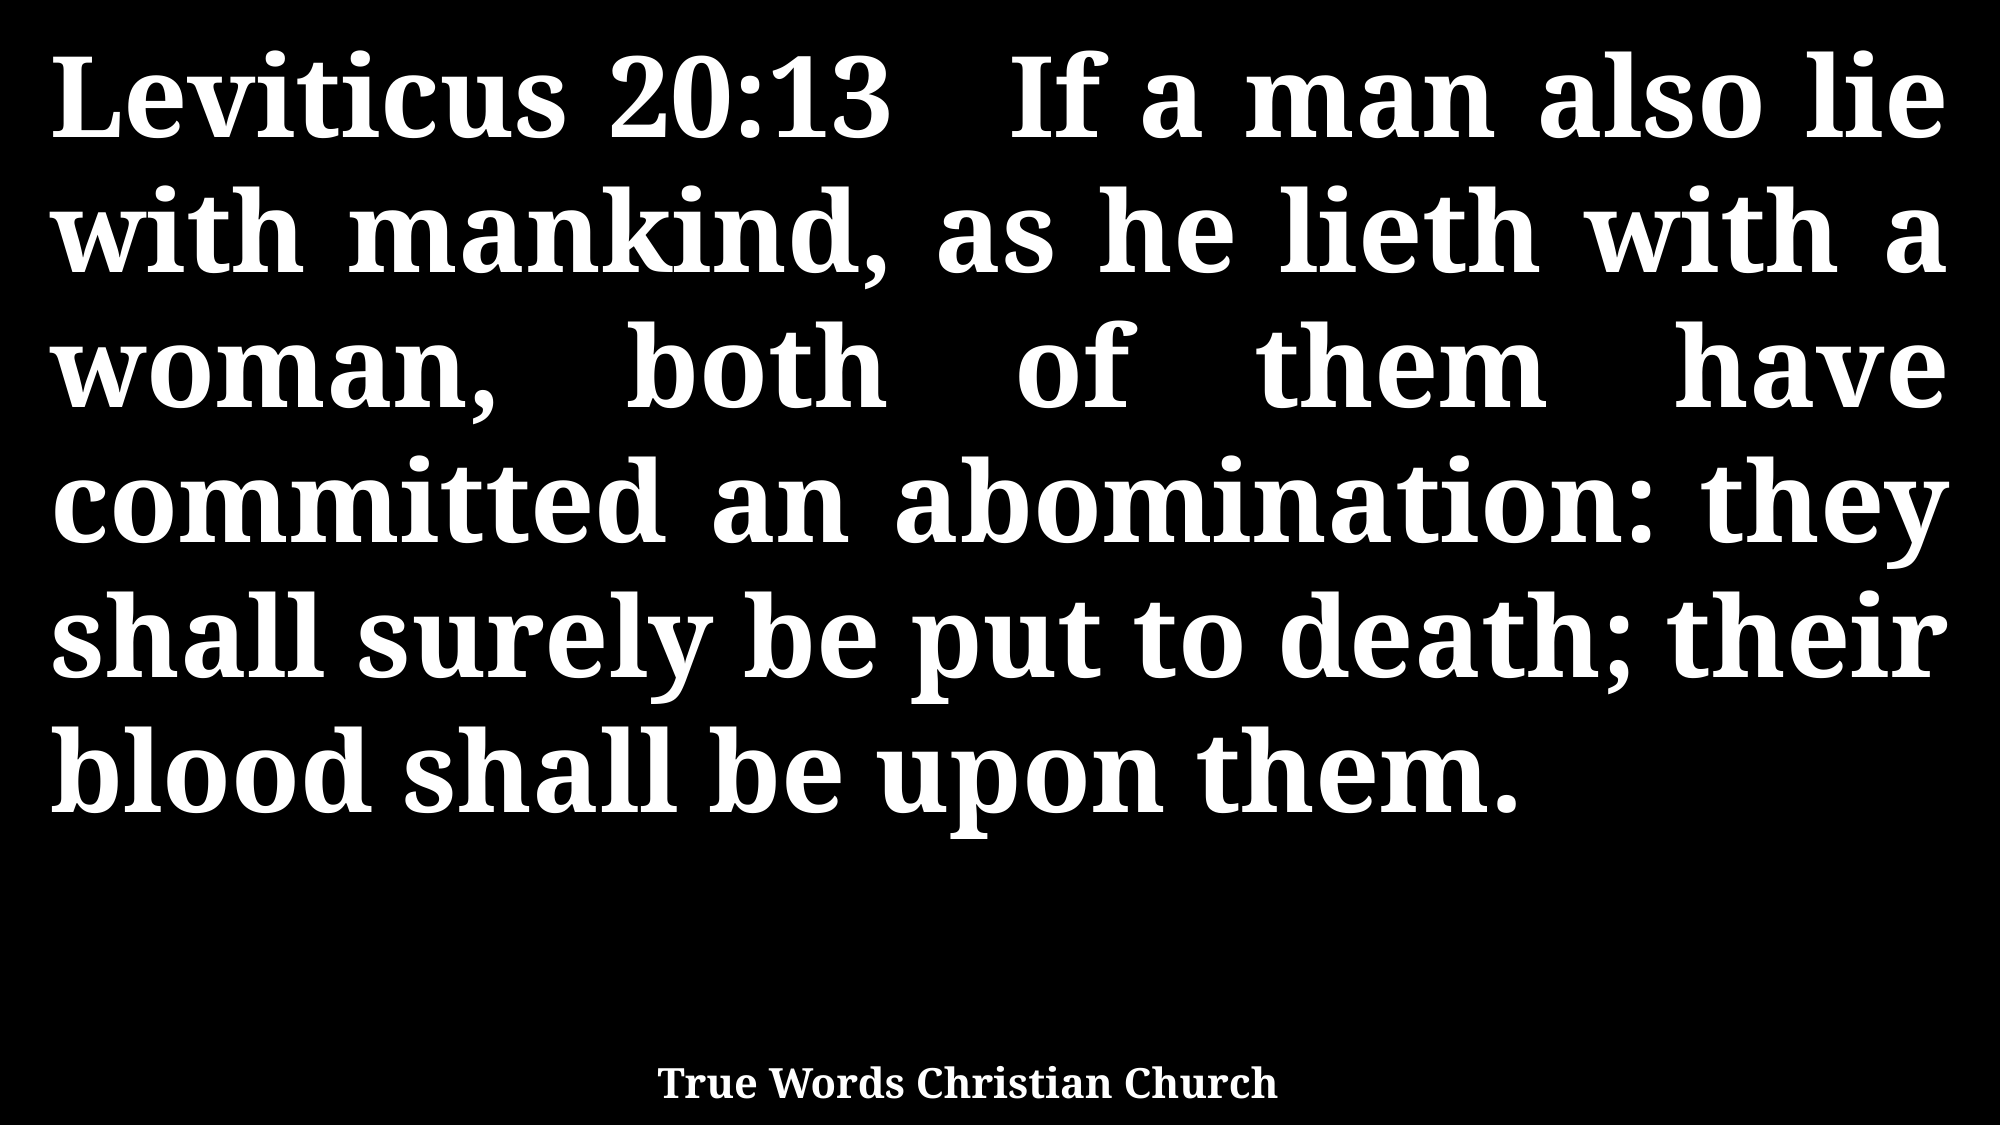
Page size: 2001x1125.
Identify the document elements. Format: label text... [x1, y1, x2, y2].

text_box Leviticus 20:13 If a man also lie with mankind, as he lieth with a woman, both of them have committed an abomination: they shall surely be put to death; their blood shall be upon them. [35, 17, 1965, 842]
text_box True Words Christian Church [642, 1049, 1294, 1114]
